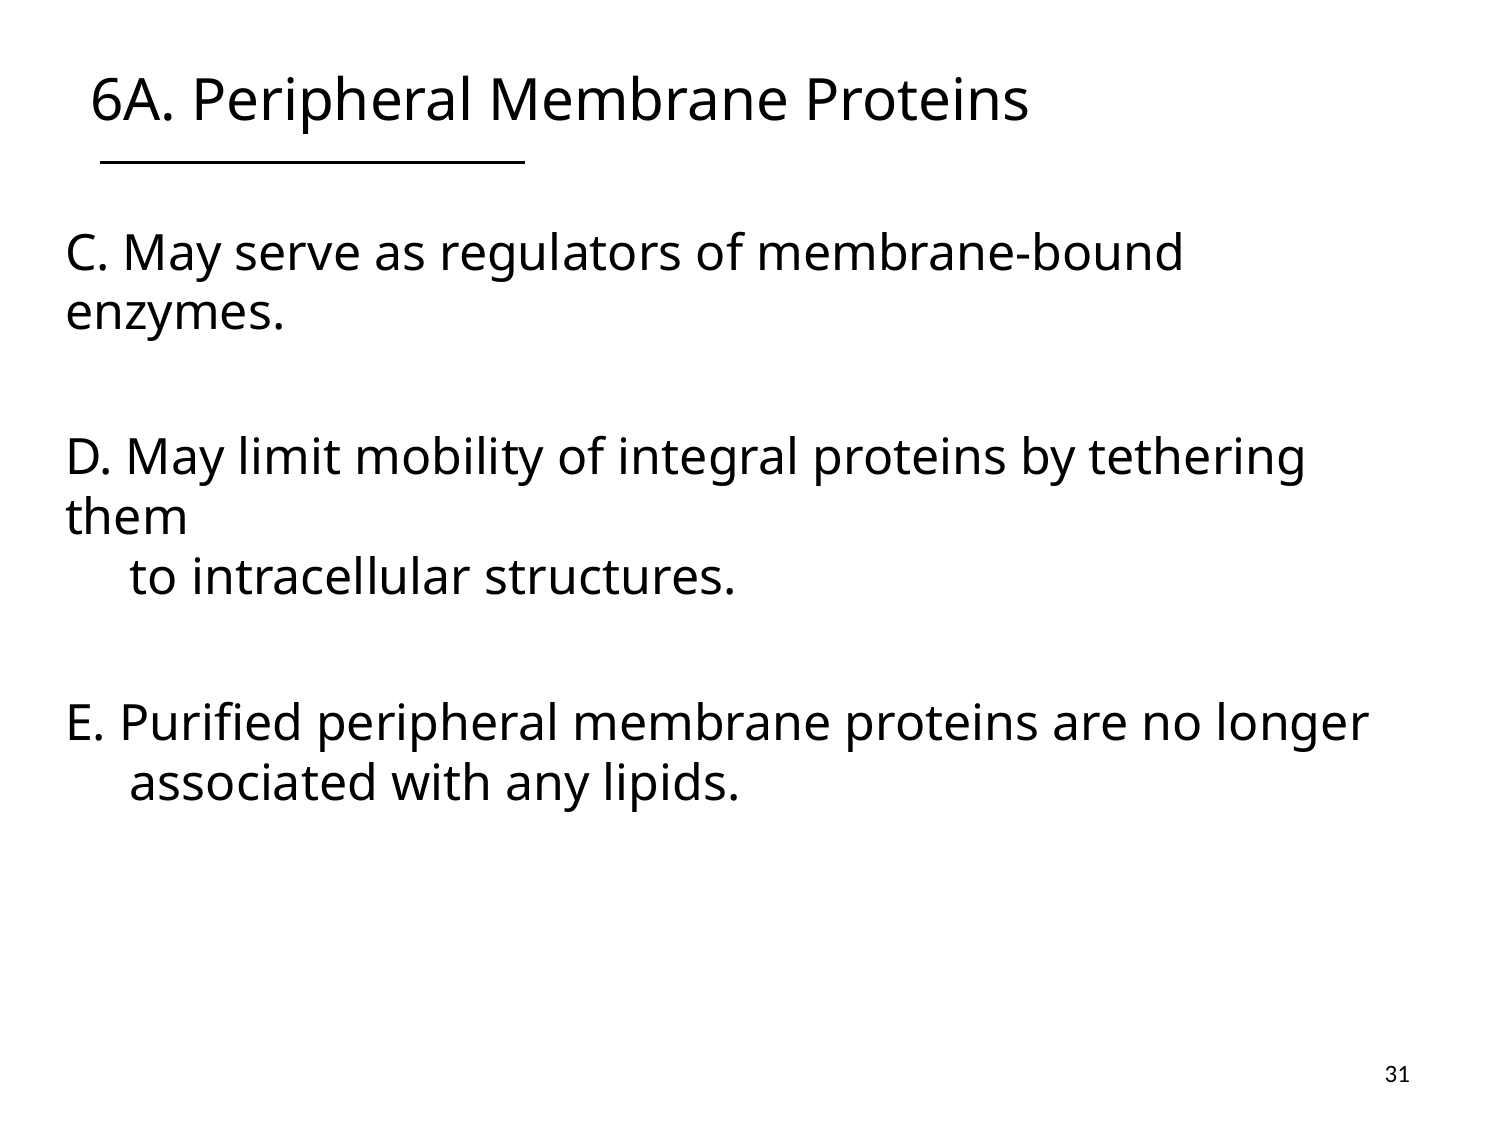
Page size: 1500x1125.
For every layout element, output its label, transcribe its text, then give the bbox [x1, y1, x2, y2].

list C. May serve as regulators of membrane-bound enzymes. D. May limit mobility of integral proteins by tethering them to intracellular structures. E. Purified peripheral membrane proteins are no longer associated with any lipids. [50, 212, 1425, 1100]
title 6A. Peripheral Membrane Proteins [75, 45, 1425, 150]
